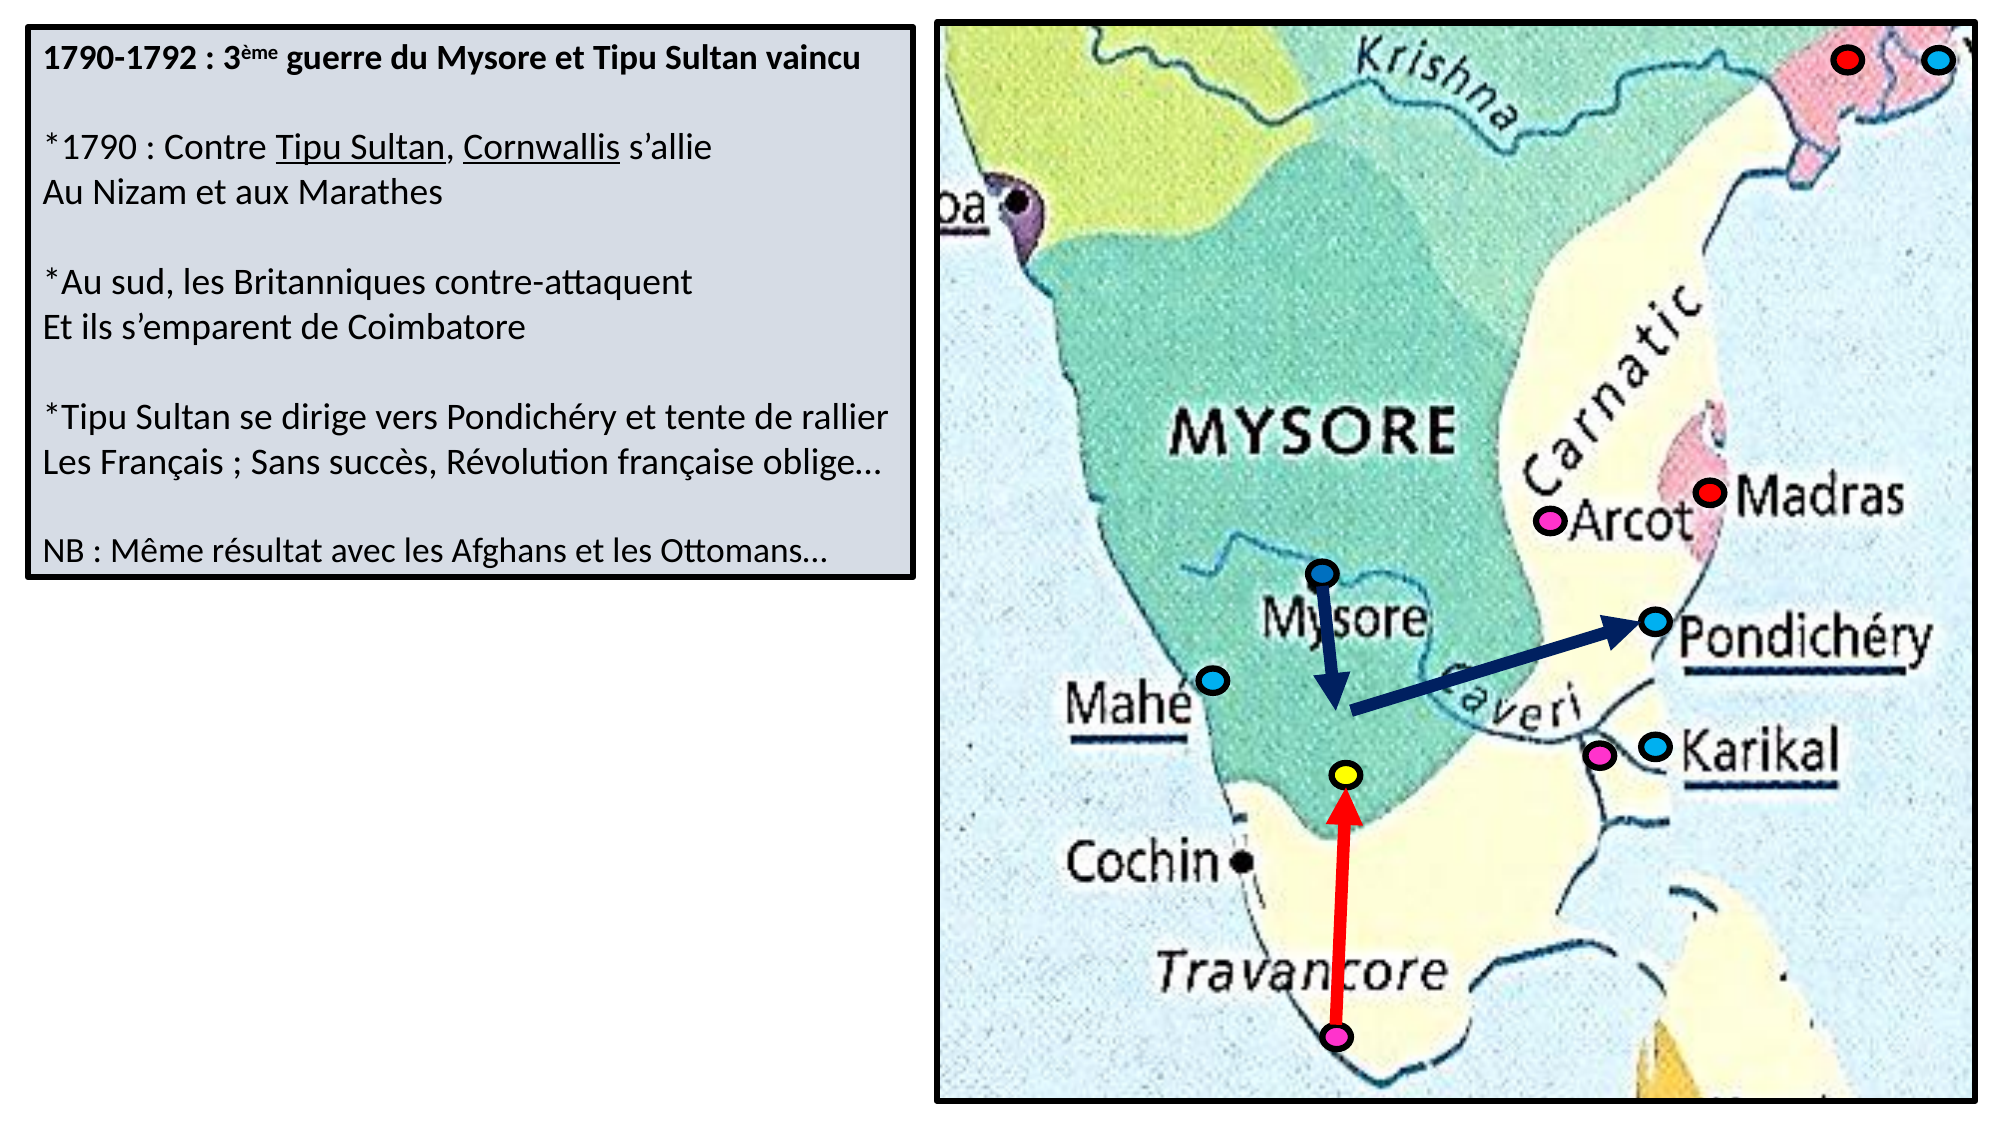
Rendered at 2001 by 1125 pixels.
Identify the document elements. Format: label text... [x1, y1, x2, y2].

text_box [1322, 586, 1336, 711]
picture [939, 25, 1973, 1098]
text_box 1790-1792 : 3ème guerre du Mysore et Tipu Sultan vaincu *1790 : Contre Tipu Sultan, Cornwallis s’allie Au Nizam et aux Marathes *Au sud, les Britanniques contre-attaquent Et ils s’emparent de Coimbatore *Tipu Sultan se dirige vers Pondichéry et tente de rallier Les Français ; Sans succès, Révolution française oblige… NB : Même résultat avec les Afghans et les Ottomans… [27, 27, 914, 577]
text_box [1335, 787, 1346, 1025]
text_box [1351, 621, 1642, 711]
